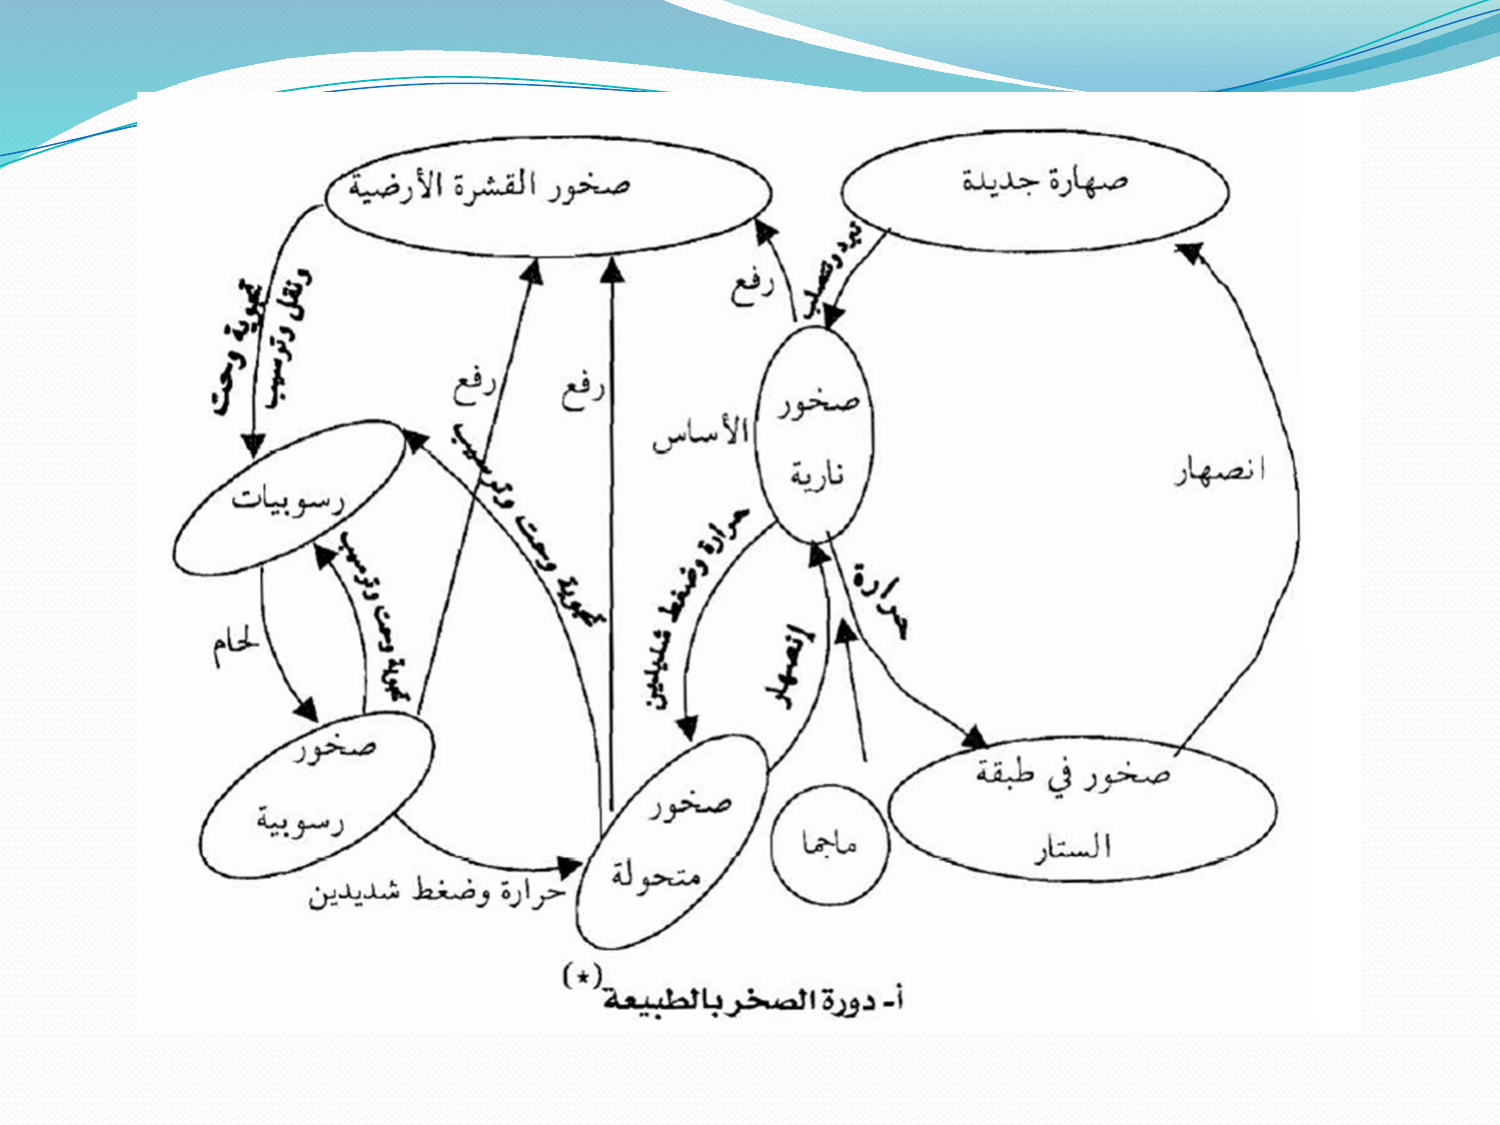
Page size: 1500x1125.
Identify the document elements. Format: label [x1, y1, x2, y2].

picture [137, 92, 1363, 1033]
